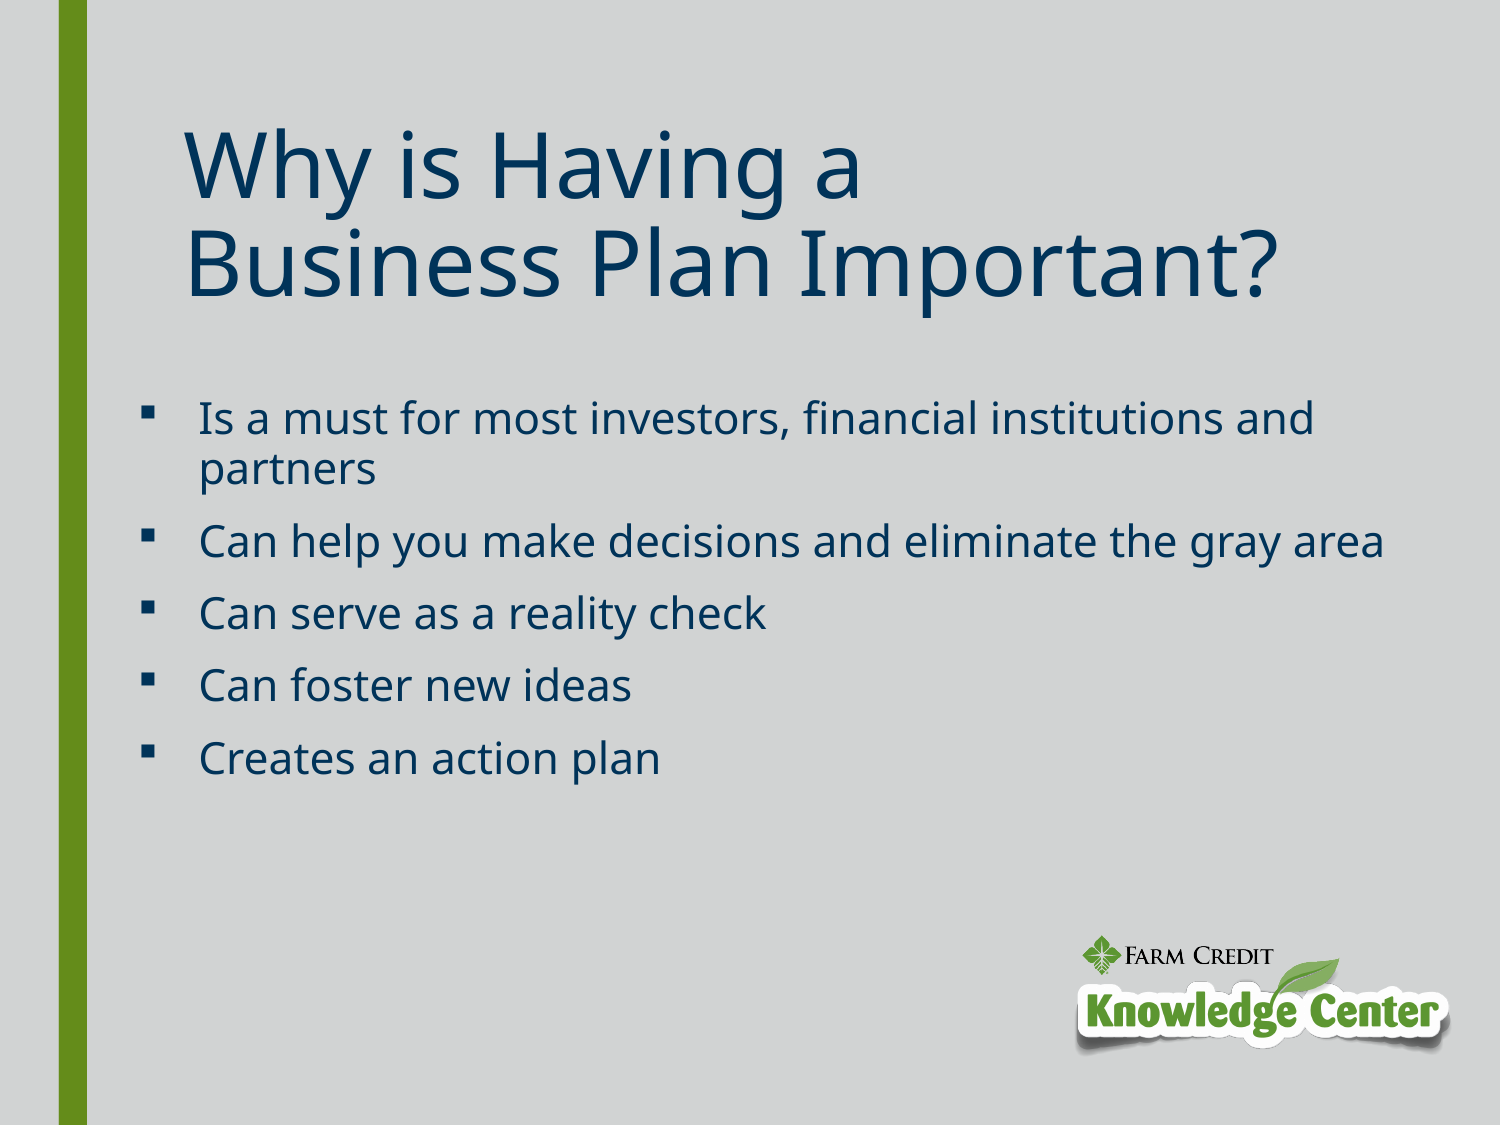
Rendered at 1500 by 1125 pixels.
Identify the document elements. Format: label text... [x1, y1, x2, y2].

list Is a must for most investors, financial institutions and partners Can help you make decisions and eliminate the gray area Can serve as a reality check Can foster new ideas Creates an action plan [122, 387, 1439, 798]
title Why is Having a Business Plan Important? [168, 112, 1351, 357]
picture [1067, 935, 1460, 1059]
